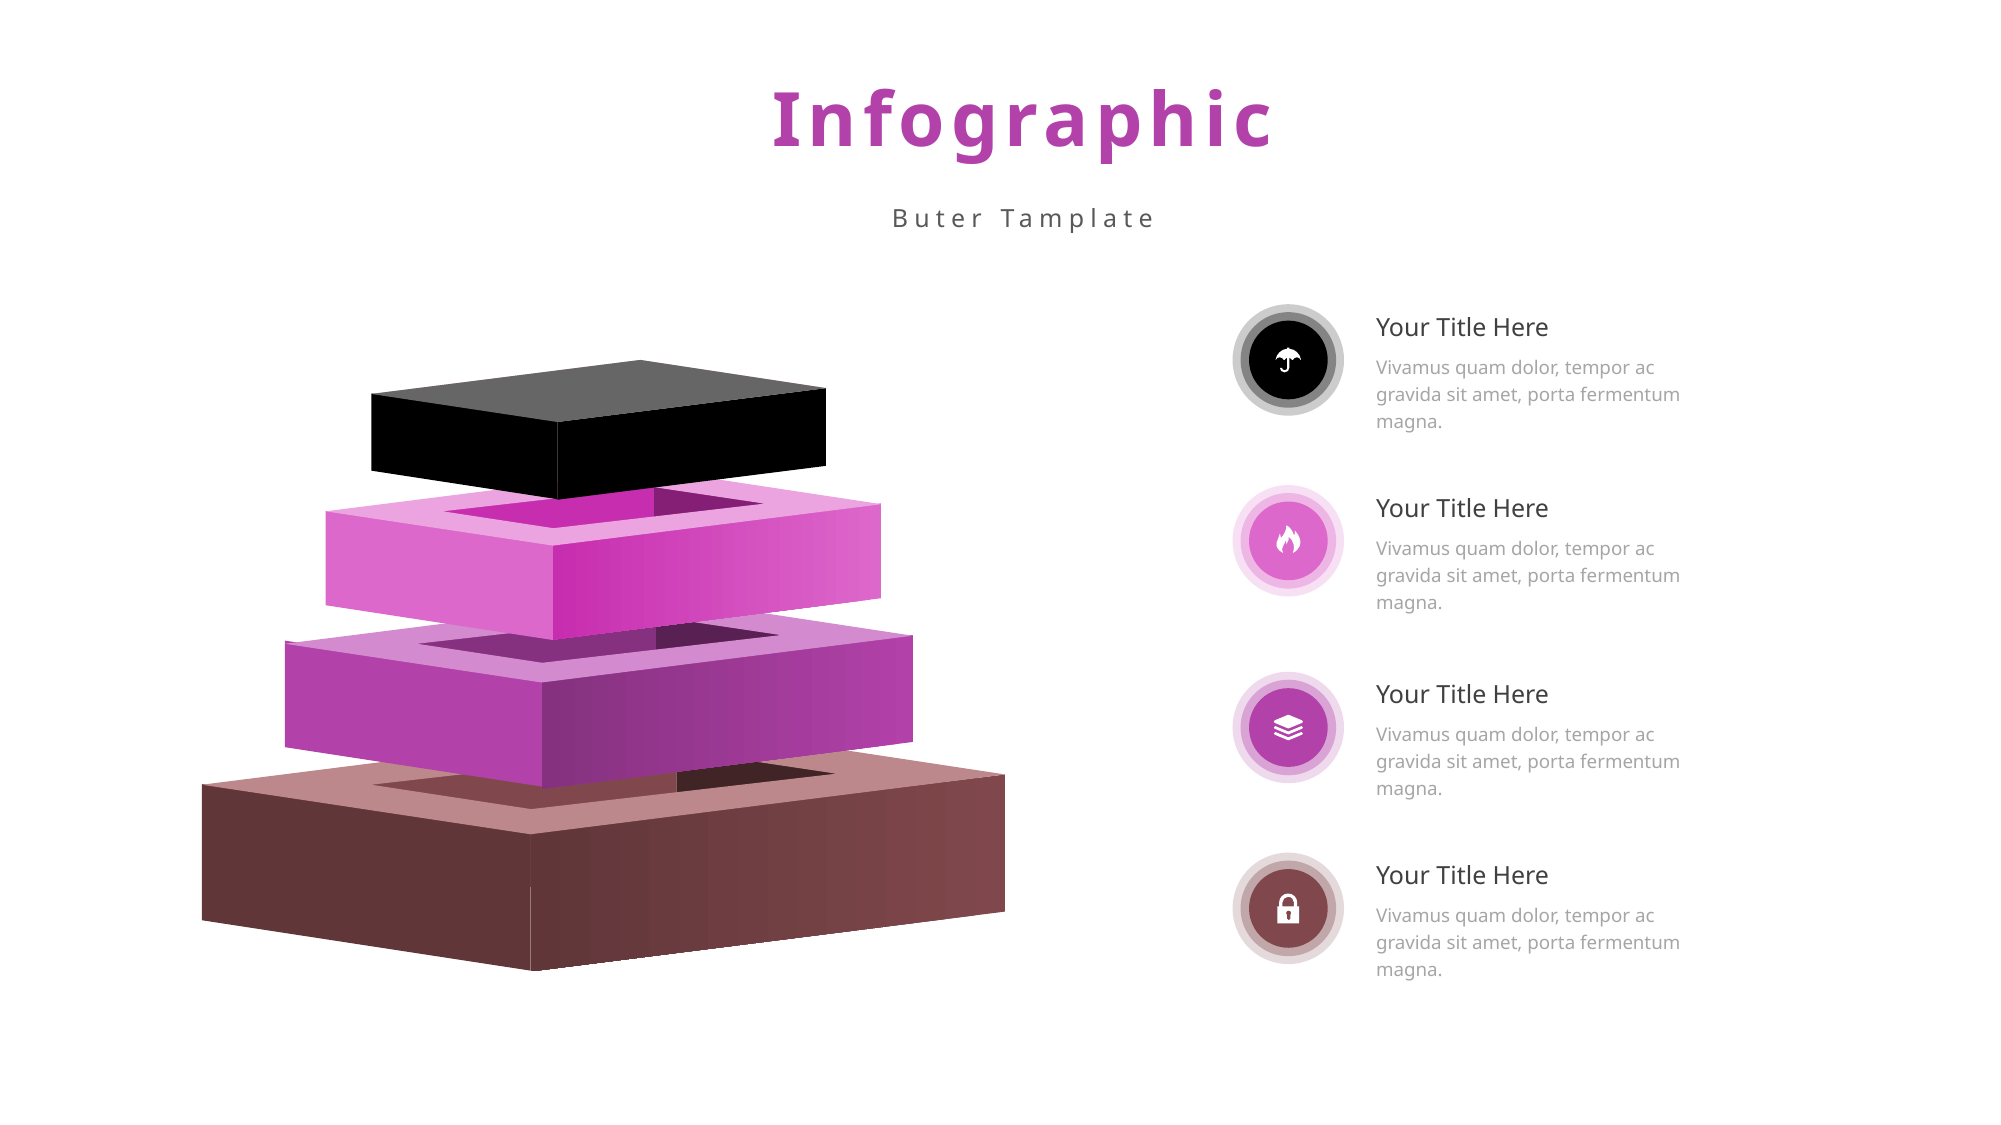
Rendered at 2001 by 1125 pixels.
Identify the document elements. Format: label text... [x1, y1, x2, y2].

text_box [1232, 304, 1345, 416]
text_box Buter Tamplate [800, 179, 1246, 240]
text_box Your Title Here [1361, 478, 1711, 524]
text_box Your Title Here [1361, 297, 1711, 343]
text_box Vivamus quam dolor, tempor ac gravida sit amet, porta fermentum magna. [1361, 892, 1728, 988]
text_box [1232, 852, 1345, 965]
text_box Your Title Here [1361, 665, 1711, 711]
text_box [1232, 484, 1345, 597]
text_box Vivamus quam dolor, tempor ac gravida sit amet, porta fermentum magna. [1361, 343, 1728, 440]
text_box Vivamus quam dolor, tempor ac gravida sit amet, porta fermentum magna. [1361, 711, 1728, 807]
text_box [325, 469, 882, 640]
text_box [371, 359, 827, 500]
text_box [284, 596, 913, 789]
text_box Your Title Here [1361, 846, 1711, 892]
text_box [1232, 671, 1345, 784]
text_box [201, 724, 1006, 972]
text_box Infographic [525, 63, 1520, 169]
text_box Vivamus quam dolor, tempor ac gravida sit amet, porta fermentum magna. [1361, 524, 1728, 621]
